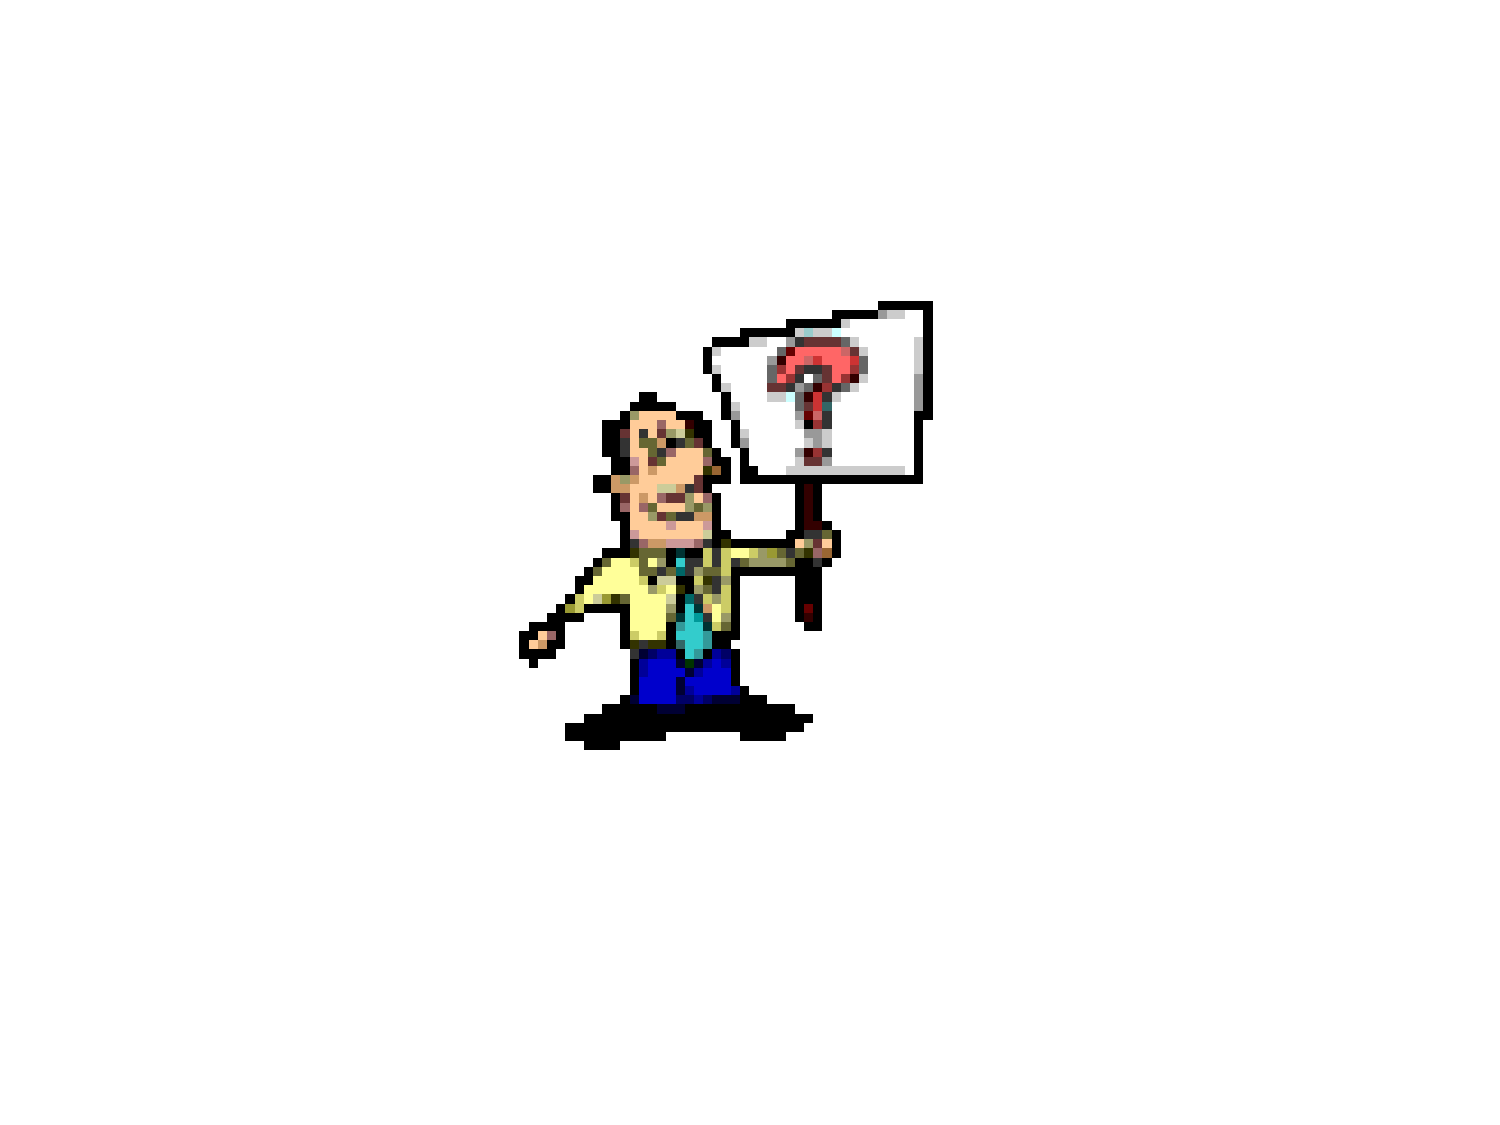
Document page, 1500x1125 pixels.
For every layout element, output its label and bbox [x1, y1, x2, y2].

picture [474, 237, 1026, 761]
